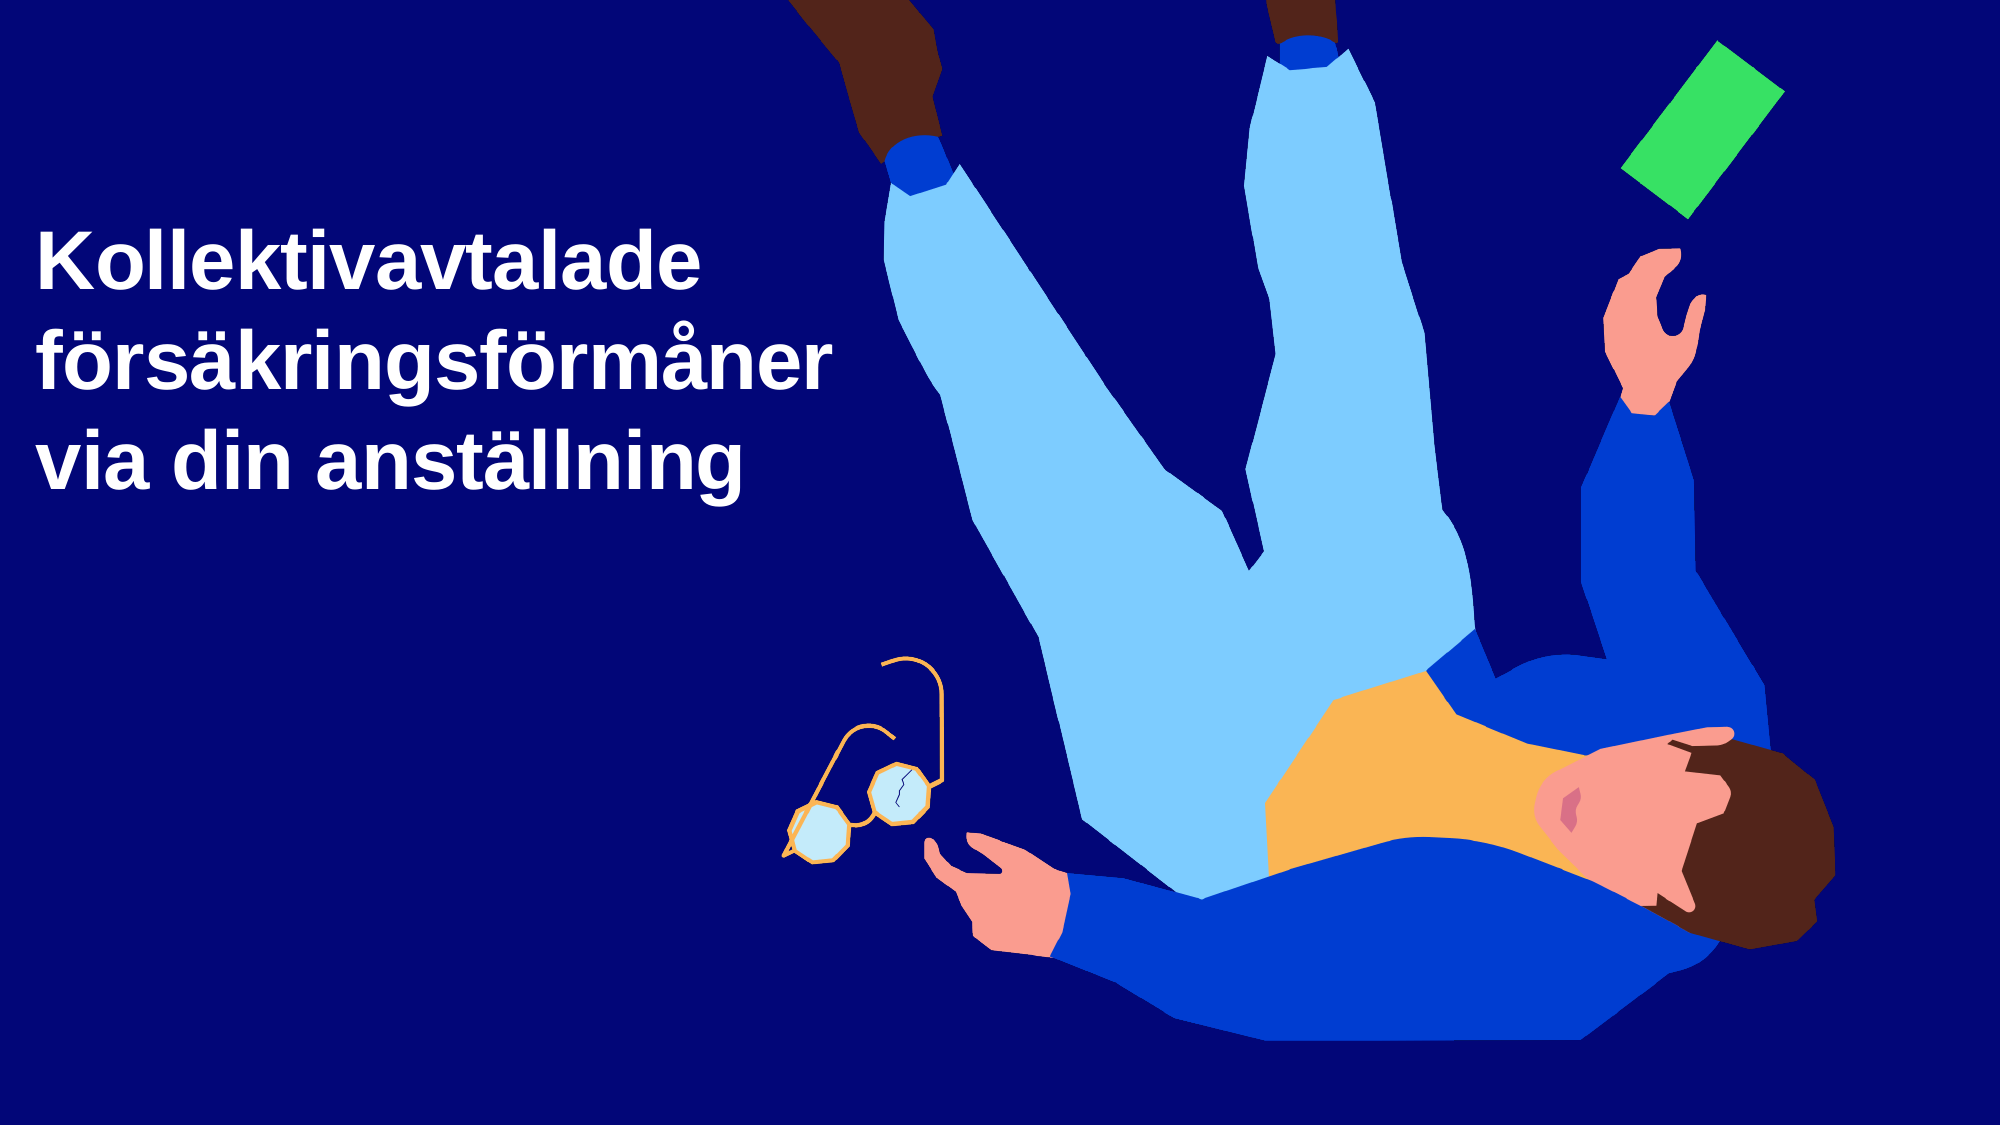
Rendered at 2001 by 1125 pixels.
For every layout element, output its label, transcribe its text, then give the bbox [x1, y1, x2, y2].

title Kollektivavtalade försäkringsförmåner via din anställning [35, 206, 1216, 655]
picture [781, 0, 1836, 1041]
